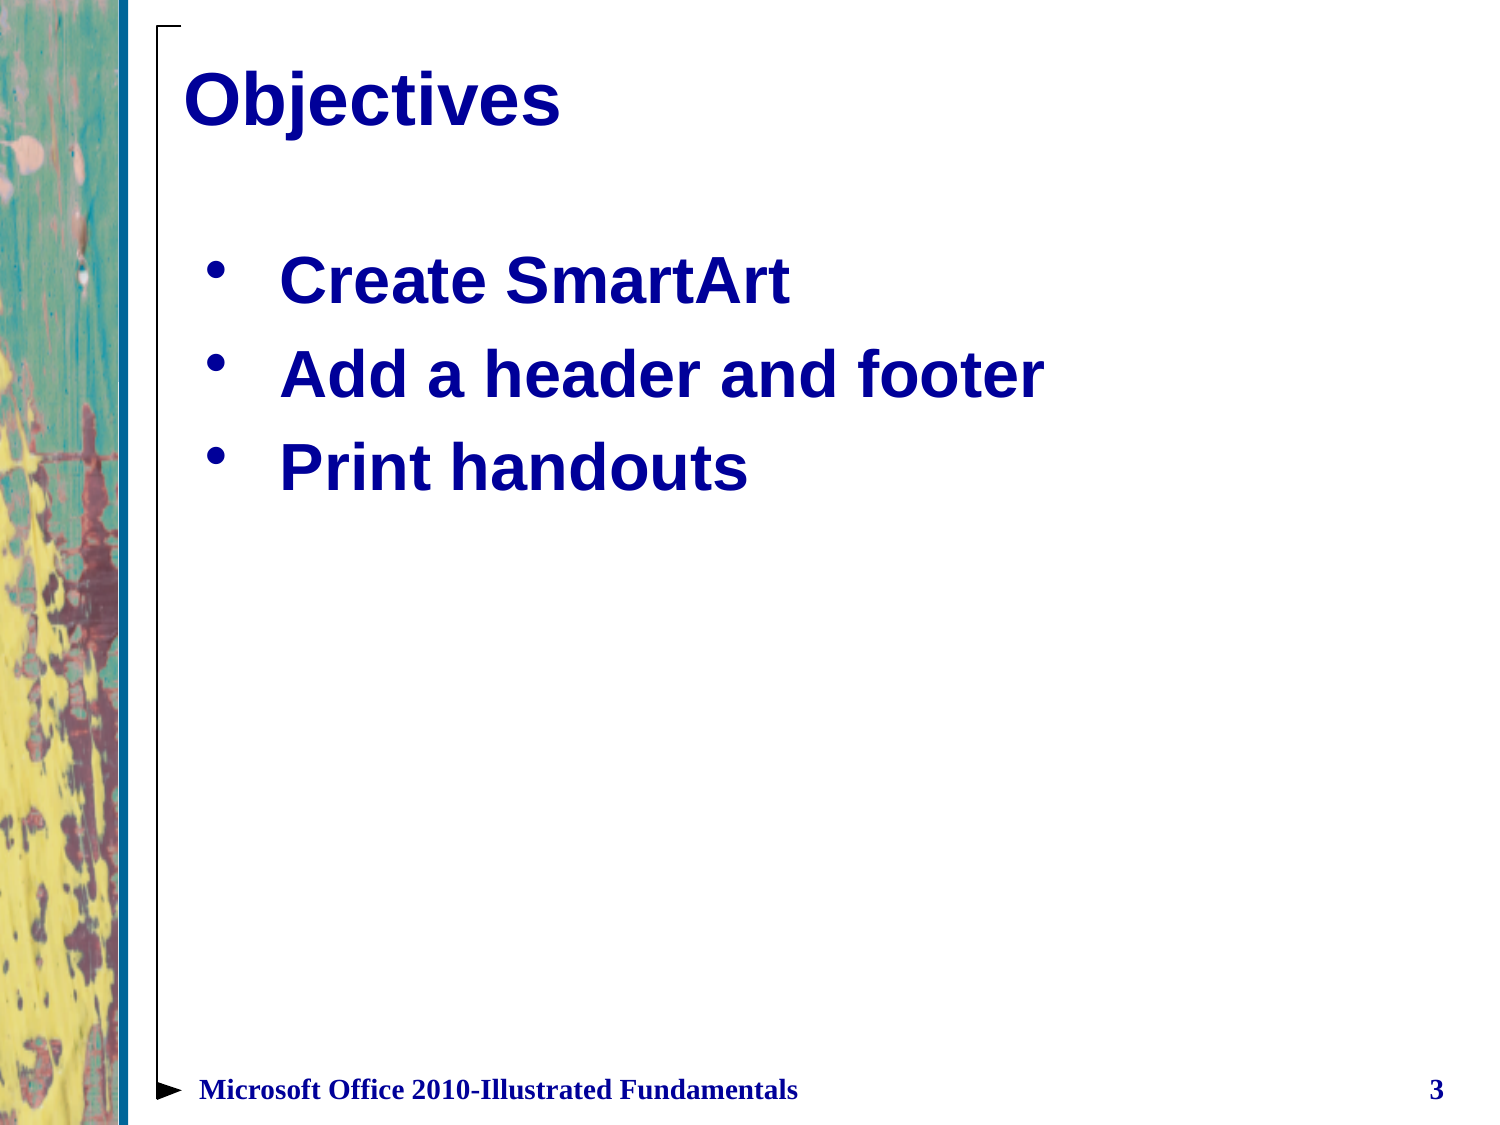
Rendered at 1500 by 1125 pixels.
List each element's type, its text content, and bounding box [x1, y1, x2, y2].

title Objectives [167, 35, 1359, 155]
footer Microsoft Office 2010-Illustrated Fundamentals [183, 1062, 1147, 1125]
slide_number 3 [1356, 1062, 1460, 1105]
picture [0, 0, 118, 1125]
list Create SmartArt Add a header and footer Print handouts [189, 229, 1447, 1014]
